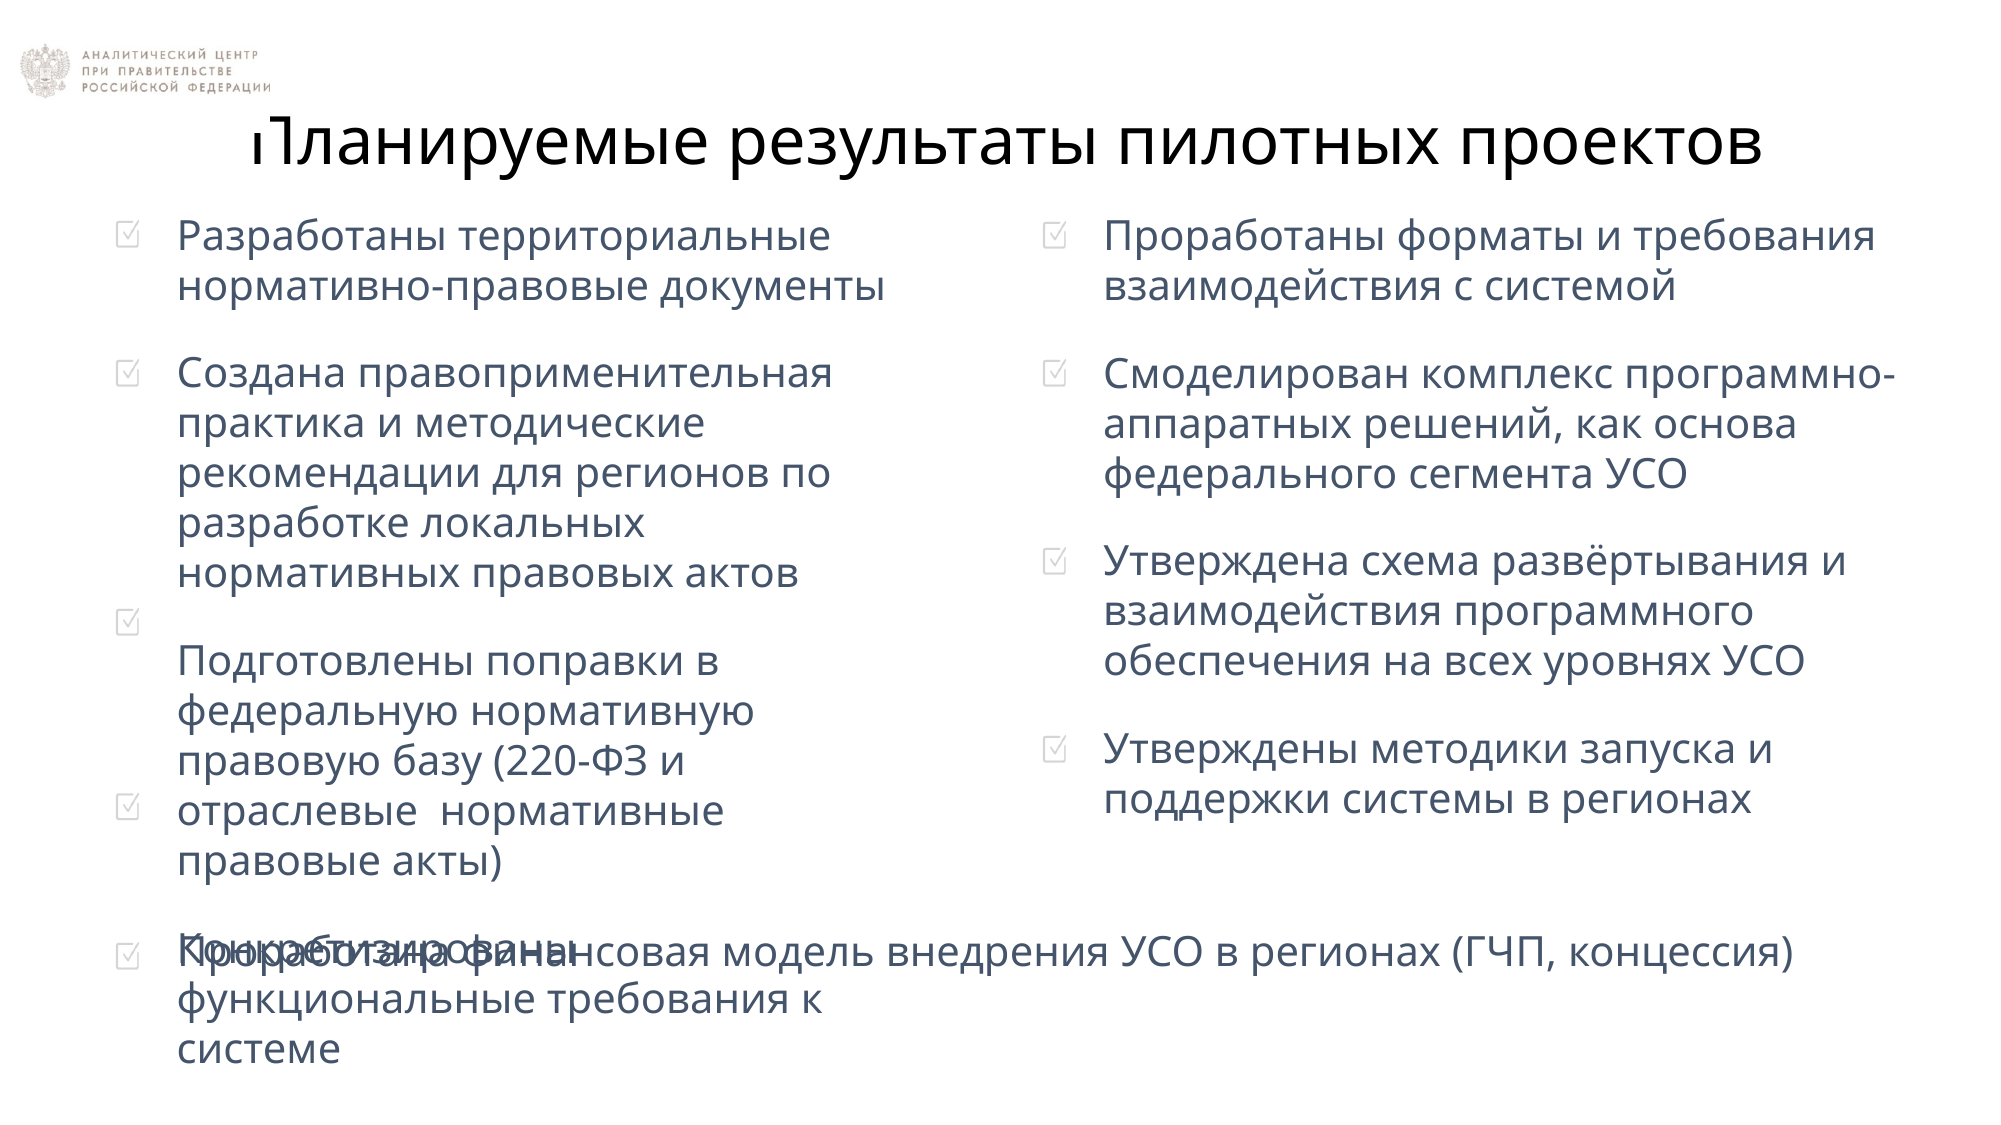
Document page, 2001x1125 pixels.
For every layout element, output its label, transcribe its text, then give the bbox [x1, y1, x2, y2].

picture [104, 771, 148, 834]
picture [104, 338, 148, 400]
picture [104, 587, 148, 649]
picture [1031, 526, 1075, 588]
picture [1031, 714, 1075, 776]
picture [19, 8, 270, 133]
text_box Разработаны территориальные нормативно-правовые документы Создана правоприменительная практика и методические рекомендации для регионов по разработке локальных нормативных правовых актов Подготовлены поправки в федеральную нормативную правовую базу (220-ФЗ и отраслевые нормативные правовые акты) Конкретизированы функциональные требования к системе [161, 201, 947, 1125]
list Проработана финансовая модель внедрения УСО в регионах (ГЧП, концессия) [947, 923, 1824, 1125]
text_box Проработаны форматы и требования взаимодействия с системой Смоделирован комплекс программно-аппаратных решений, как основа федерального сегмента УСО Утверждена схема развёртывания и взаимодействия программного обеспечения на всех уровнях УСО Утверждены методики запуска и поддержки системы в регионах [1088, 201, 1913, 829]
picture [104, 199, 148, 261]
picture [1031, 200, 1075, 262]
title Планируемые результаты пилотных проектов [144, 98, 1870, 189]
picture [1031, 338, 1075, 400]
picture [104, 921, 148, 983]
